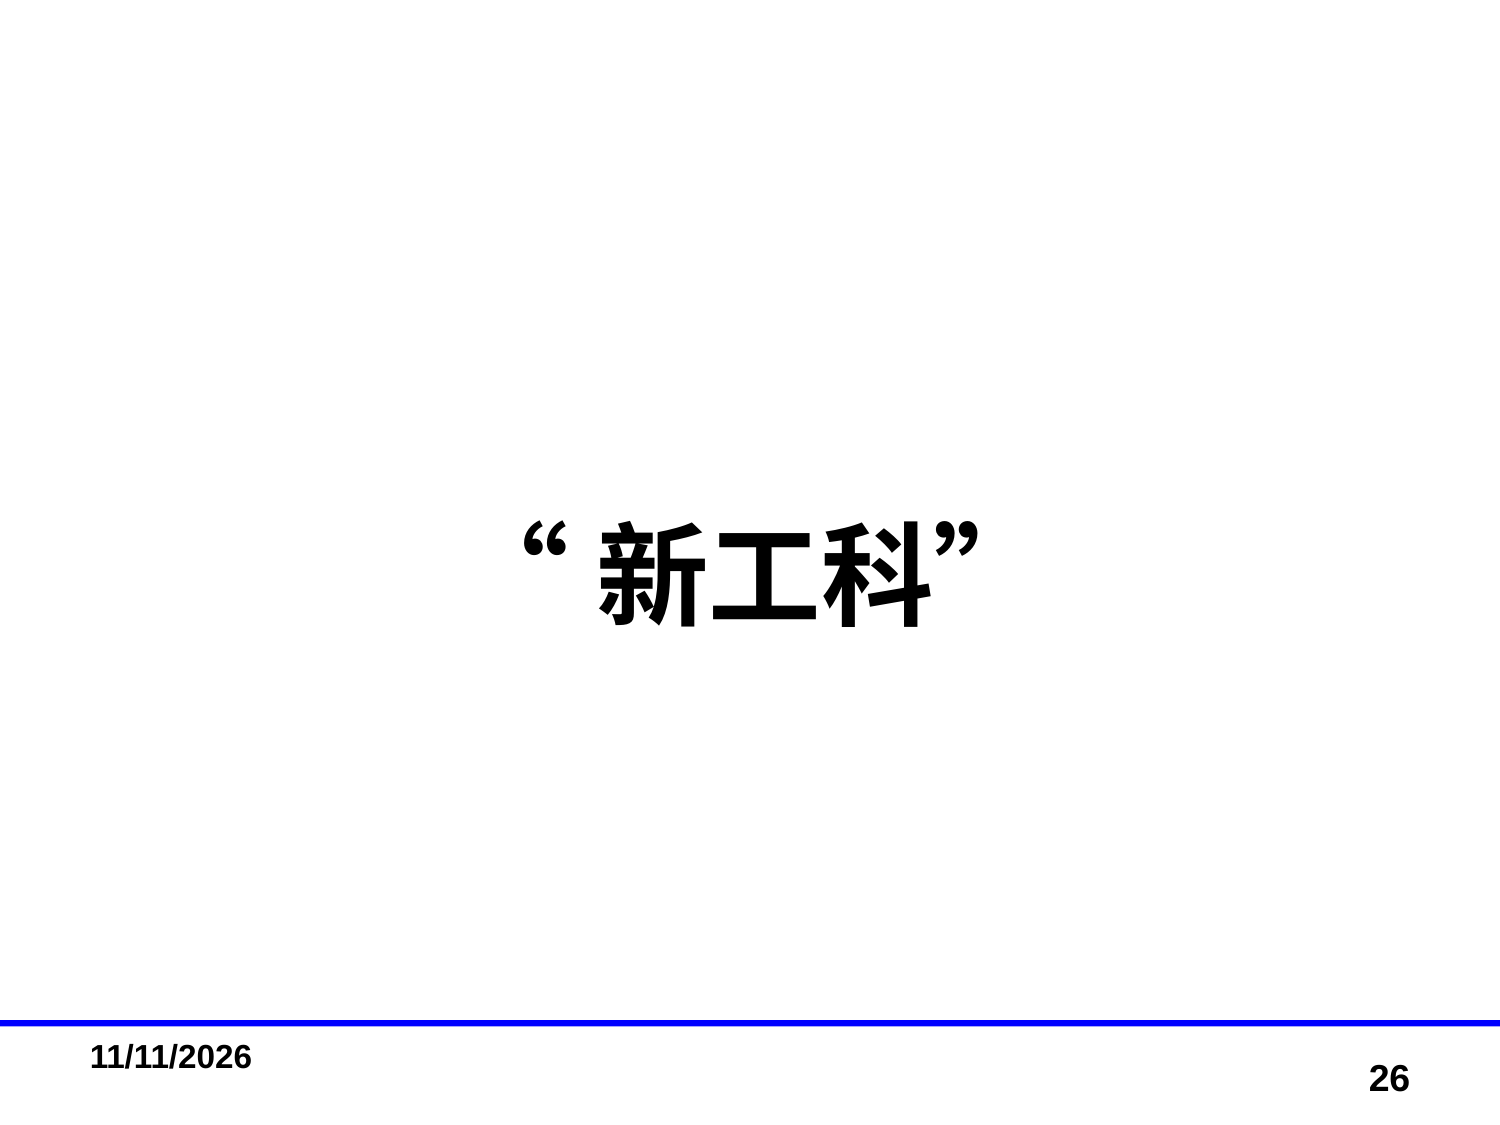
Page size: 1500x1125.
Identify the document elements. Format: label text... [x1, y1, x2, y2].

title “新工科” [76, 373, 1427, 705]
text_box 26 [1210, 1046, 1425, 1103]
text_box 2017/7/18 [74, 1028, 290, 1111]
